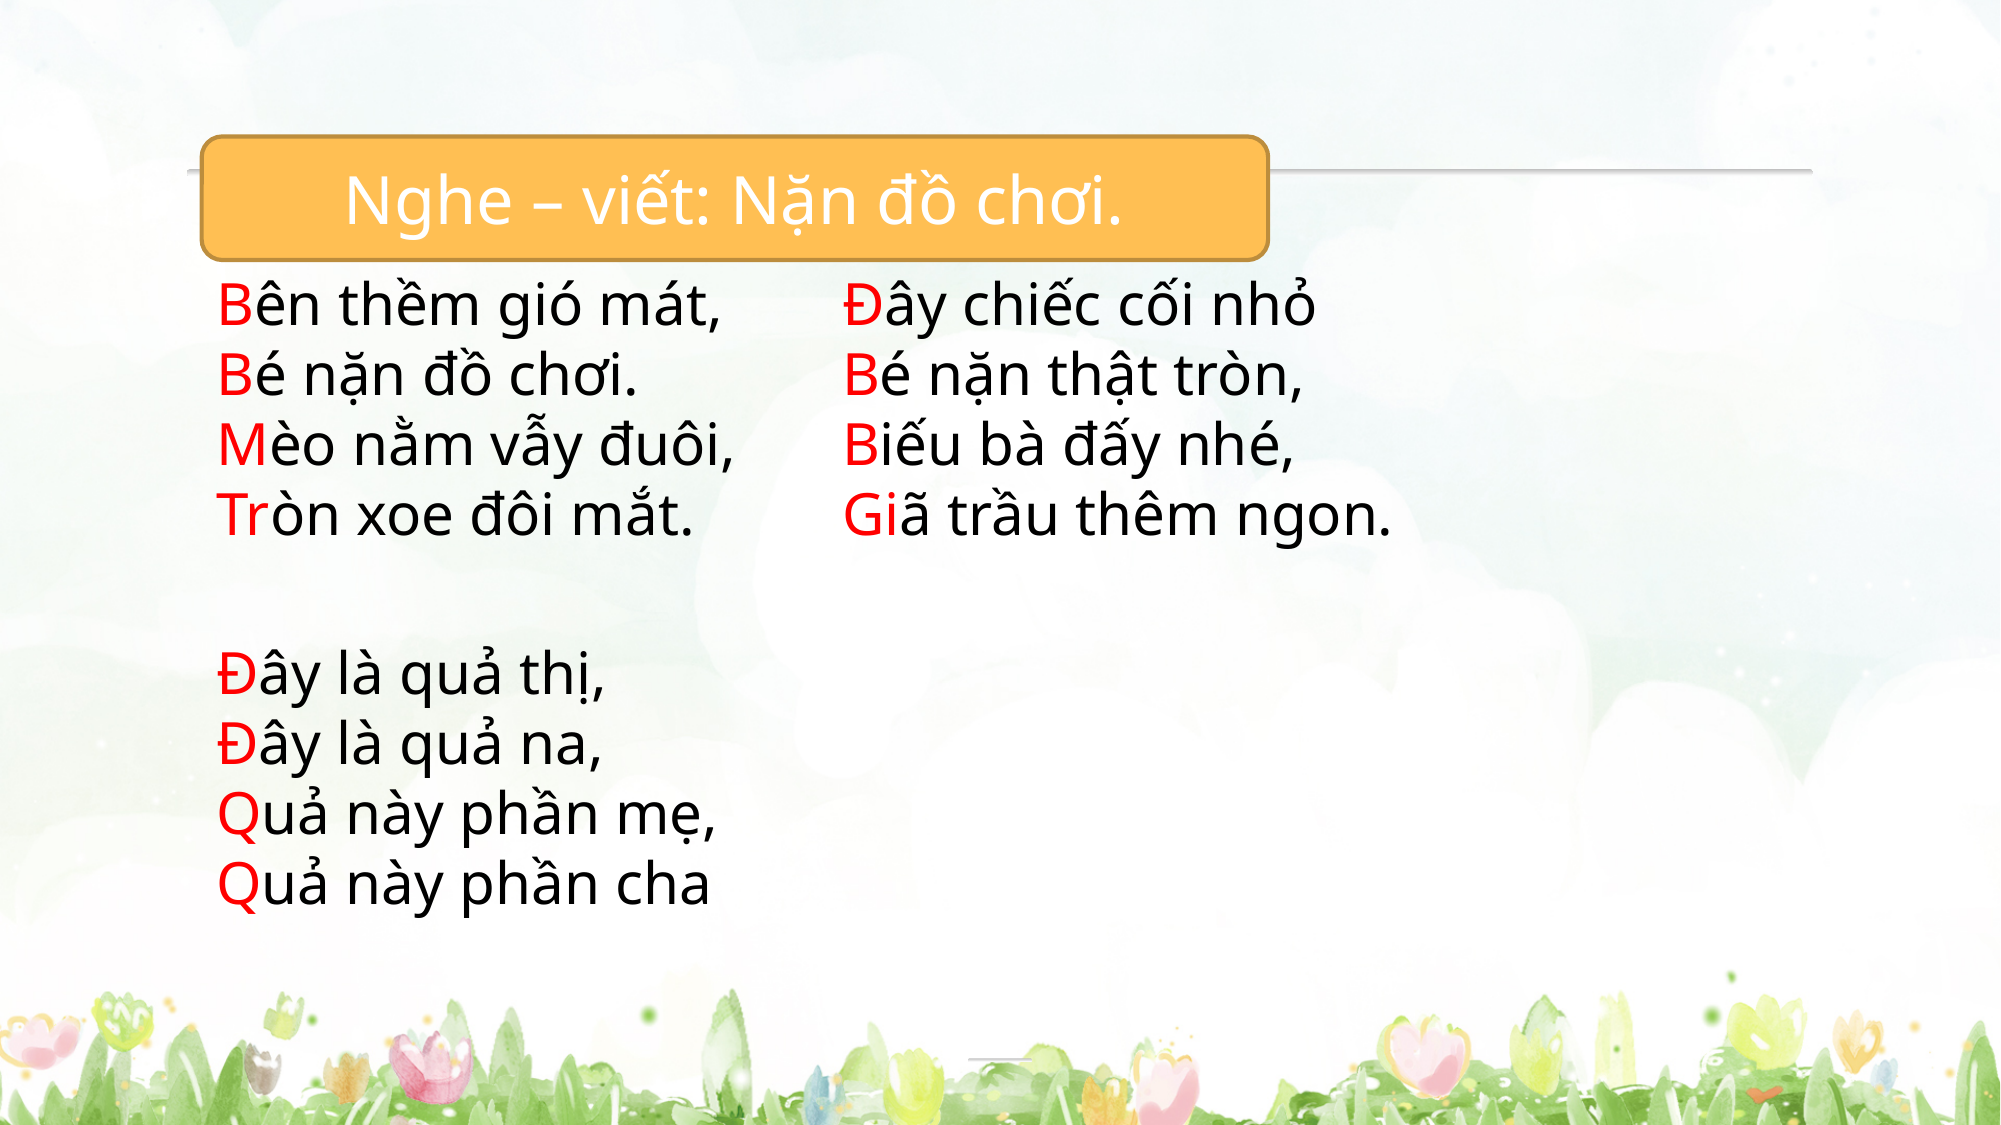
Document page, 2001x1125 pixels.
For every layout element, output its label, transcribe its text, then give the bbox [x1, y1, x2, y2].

text_box Đây chiếc cối nhỏ Bé nặn thật tròn, Biếu bà đấy nhé, Giã trầu thêm ngon. [827, 260, 1600, 555]
text_box Đây là quả thị, Đây là quả na, Quả này phần mẹ, Quả này phần cha [201, 628, 855, 924]
picture [0, 0, 2001, 1125]
text_box Nghe – viết: Nặn đồ chơi. [199, 134, 1271, 263]
text_box Bên thềm gió mát, Bé nặn đồ chơi. Mèo nằm vẫy đuôi, Tròn xoe đôi mắt. [201, 260, 855, 625]
